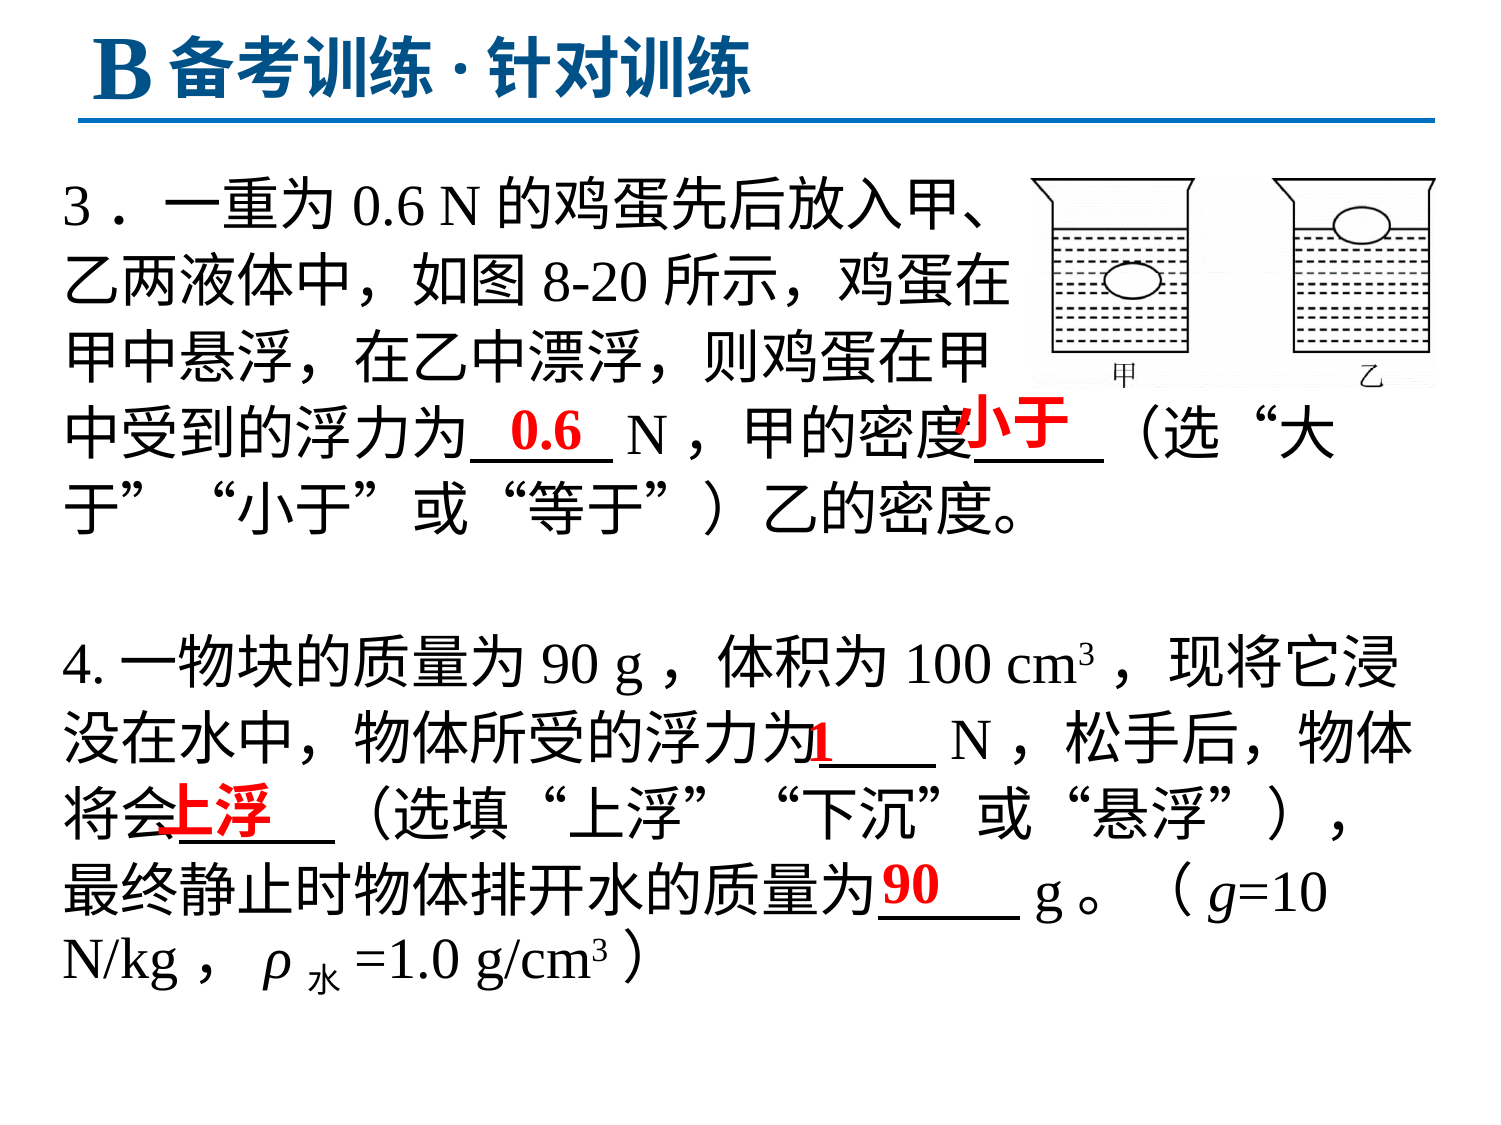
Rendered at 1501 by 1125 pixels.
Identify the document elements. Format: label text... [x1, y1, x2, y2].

text_box 90 [813, 838, 1010, 923]
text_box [1030, 178, 1436, 388]
text_box 1 [723, 695, 920, 781]
text_box 上浮 [113, 766, 315, 852]
text_box 3．一重为0.6 N的鸡蛋先后放入甲、 乙两液体中，如图8-20所示，鸡蛋在 甲中悬浮，在乙中漂浮，则鸡蛋在甲 中受到的浮力为 N，甲的密度 （选“大于”“小于”或“等于”）乙的密度。 4.一物块的质量为90 g，体积为100 cm3，现将它浸没在水中，物体所受的浮力为 N，松手后，物体将会 （选填“上浮”“下沉”或“悬浮”），最终静止时物体排开水的质量为 g。（g=10 N/kg，ρ水=1.0 g/cm3） [62, 153, 1429, 1008]
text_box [77, 0, 1436, 126]
text_box 小于 [911, 377, 1113, 463]
text_box 0.6 [448, 384, 645, 469]
